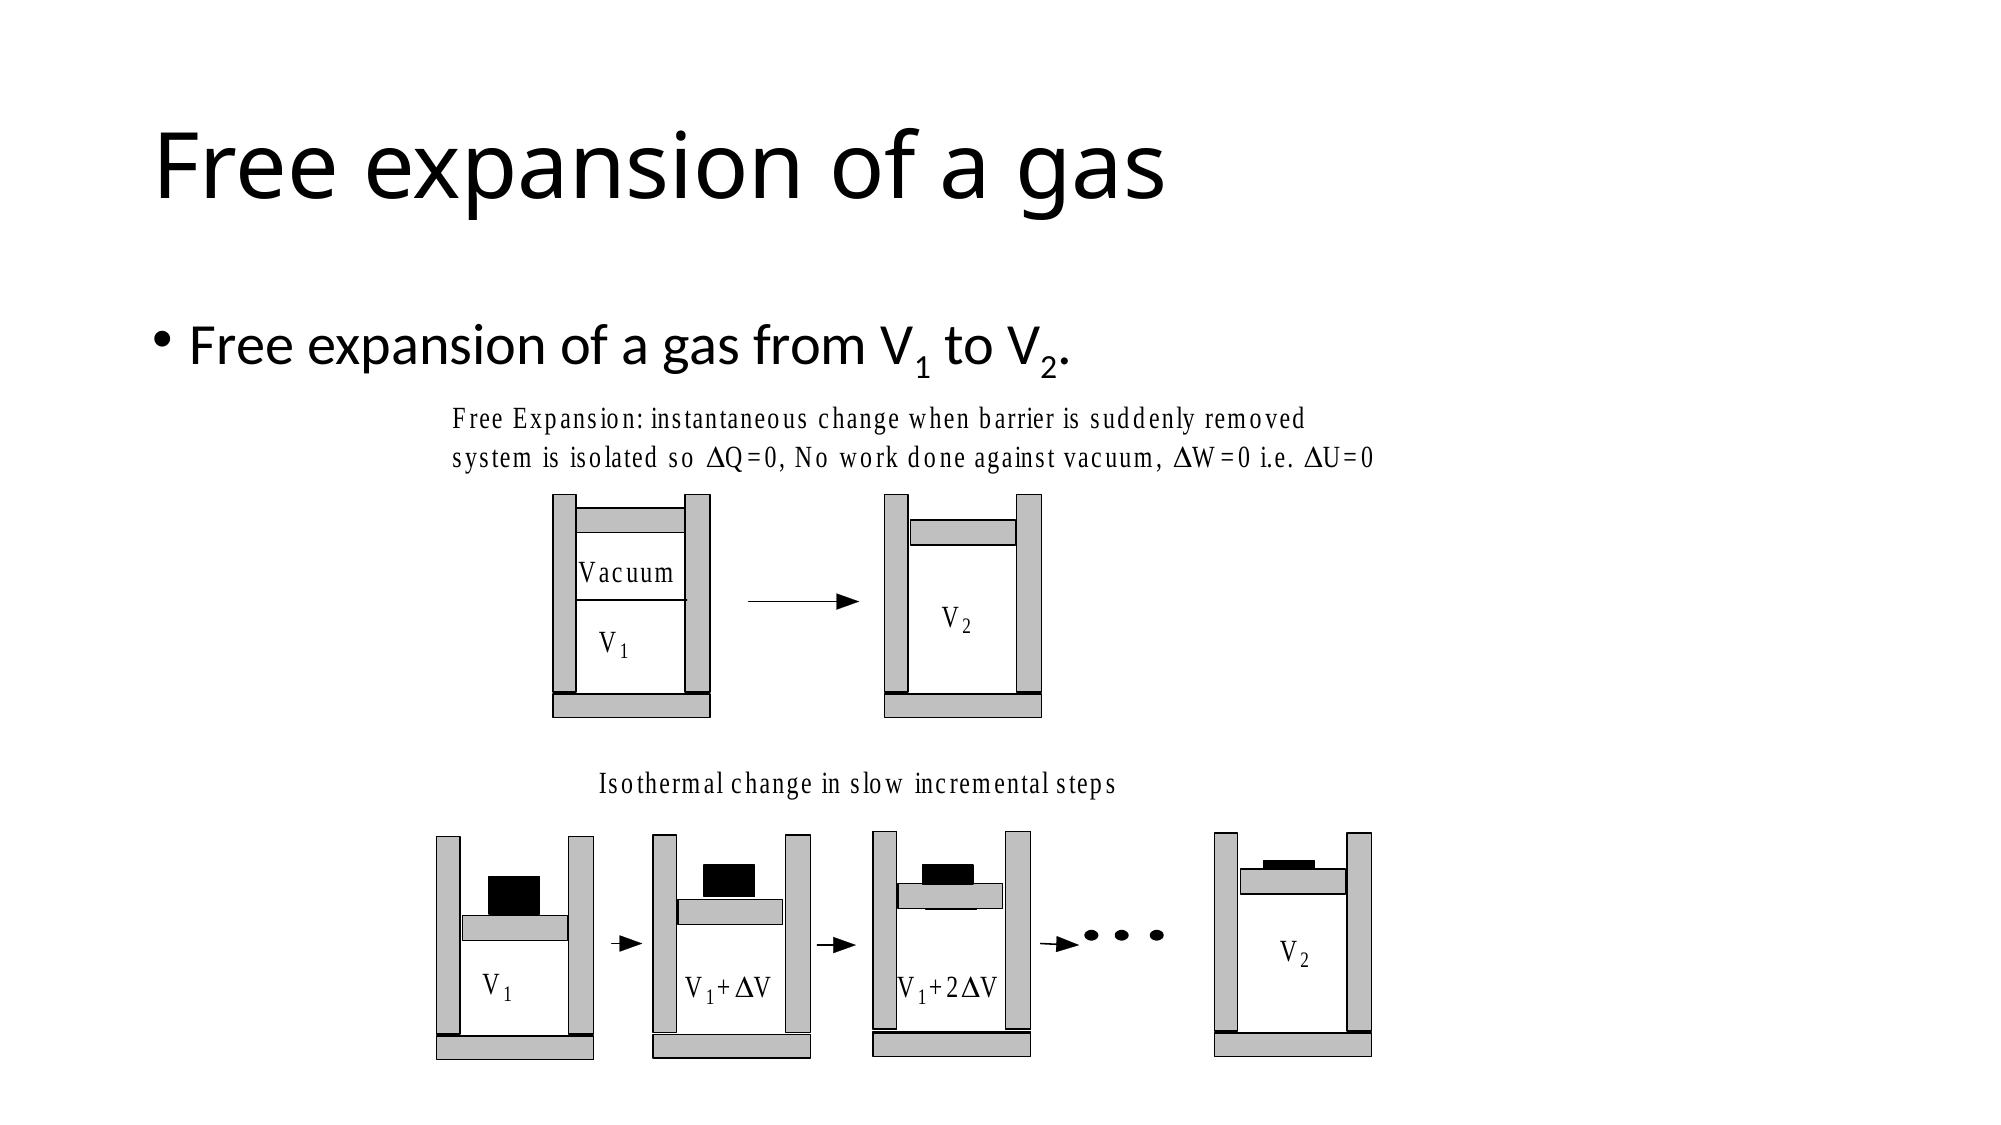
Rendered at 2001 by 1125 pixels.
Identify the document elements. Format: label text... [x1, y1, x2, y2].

picture [428, 395, 1409, 1070]
list Free expansion of a gas from V1 to V2. [137, 299, 1863, 1014]
title Free expansion of a gas [137, 59, 1863, 278]
